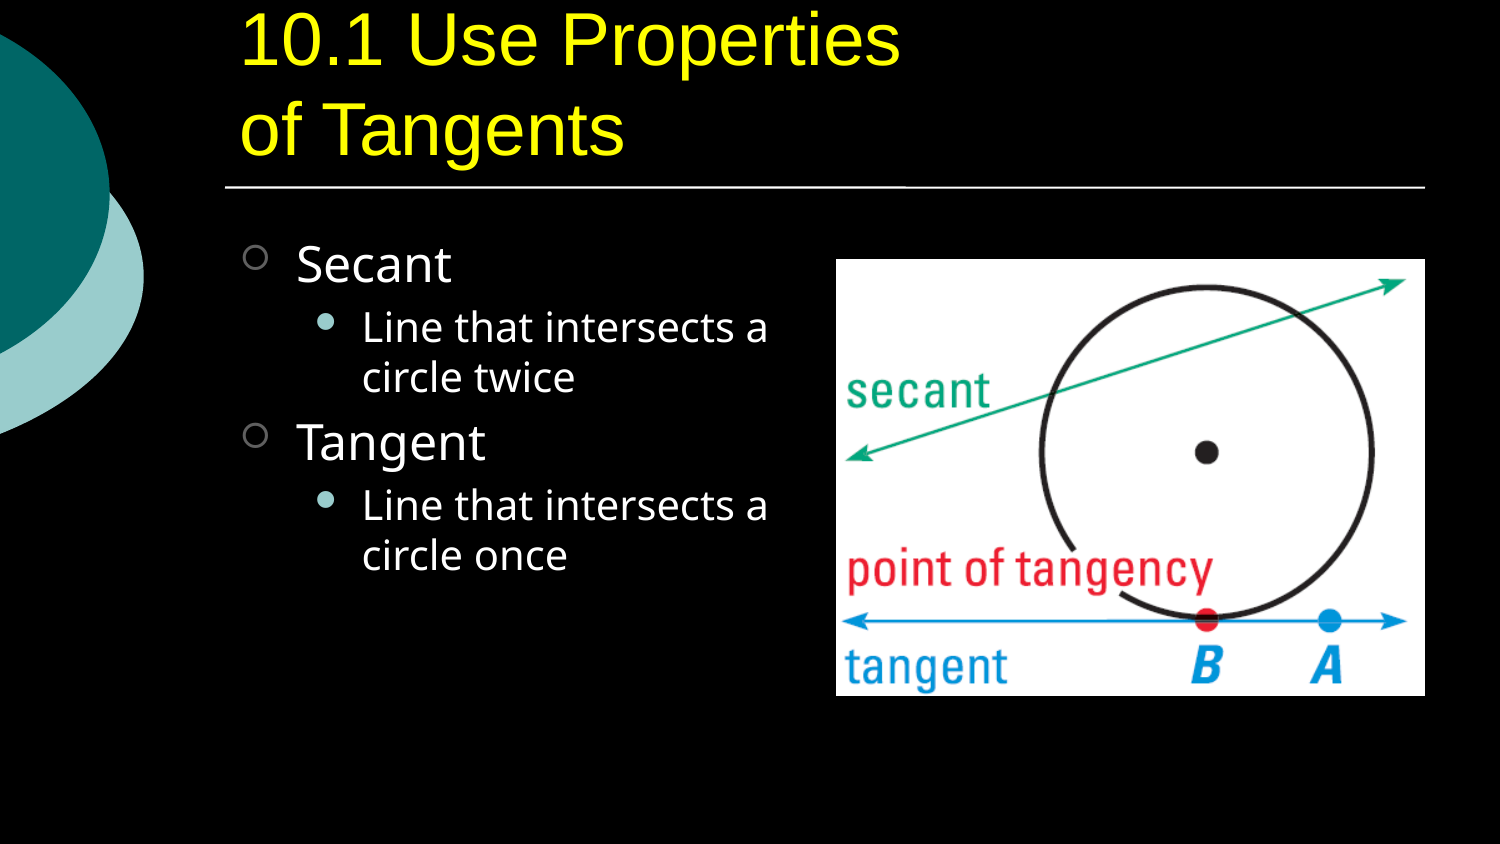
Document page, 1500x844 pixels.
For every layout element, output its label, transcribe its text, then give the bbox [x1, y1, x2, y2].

title 10.1 Use Properties of Tangents [224, 37, 1425, 178]
list Secant Line that intersects a circle twice Tangent Line that intersects a circle once [224, 224, 812, 732]
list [836, 259, 1425, 696]
